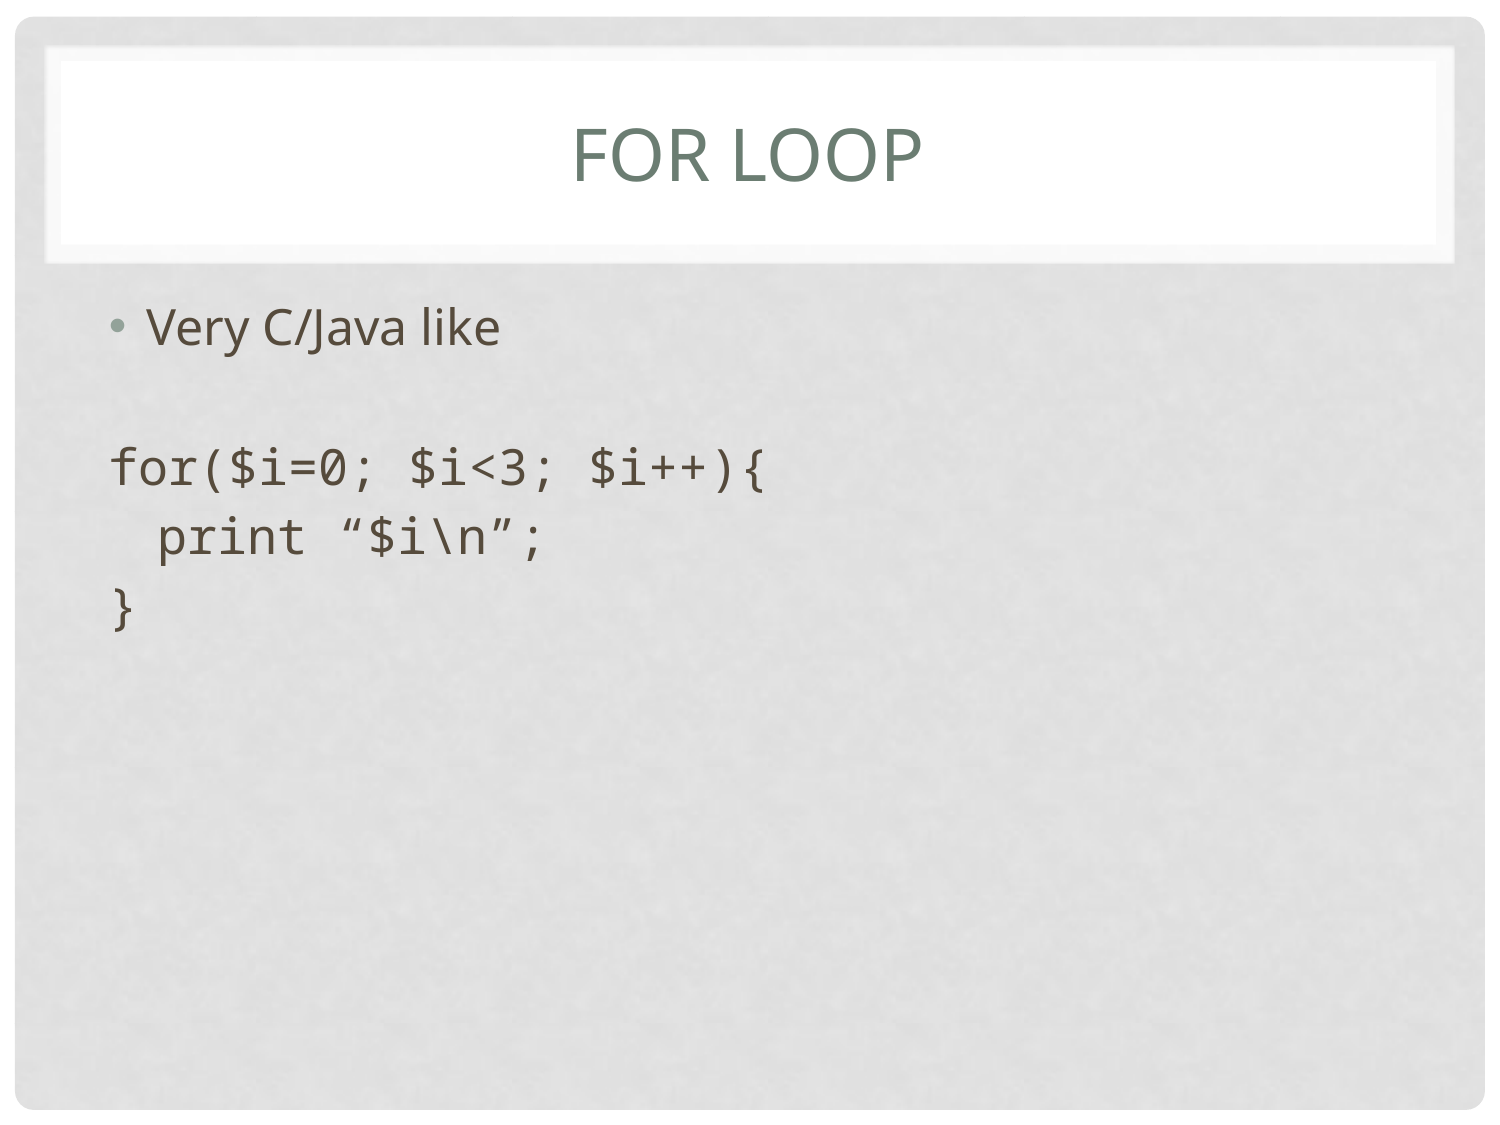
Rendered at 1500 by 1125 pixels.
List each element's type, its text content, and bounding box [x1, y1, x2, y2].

list Very C/Java like for($i=0; $i<3; $i++){ print “$i\n”; } [75, 287, 1425, 1005]
title For loop [69, 66, 1425, 238]
